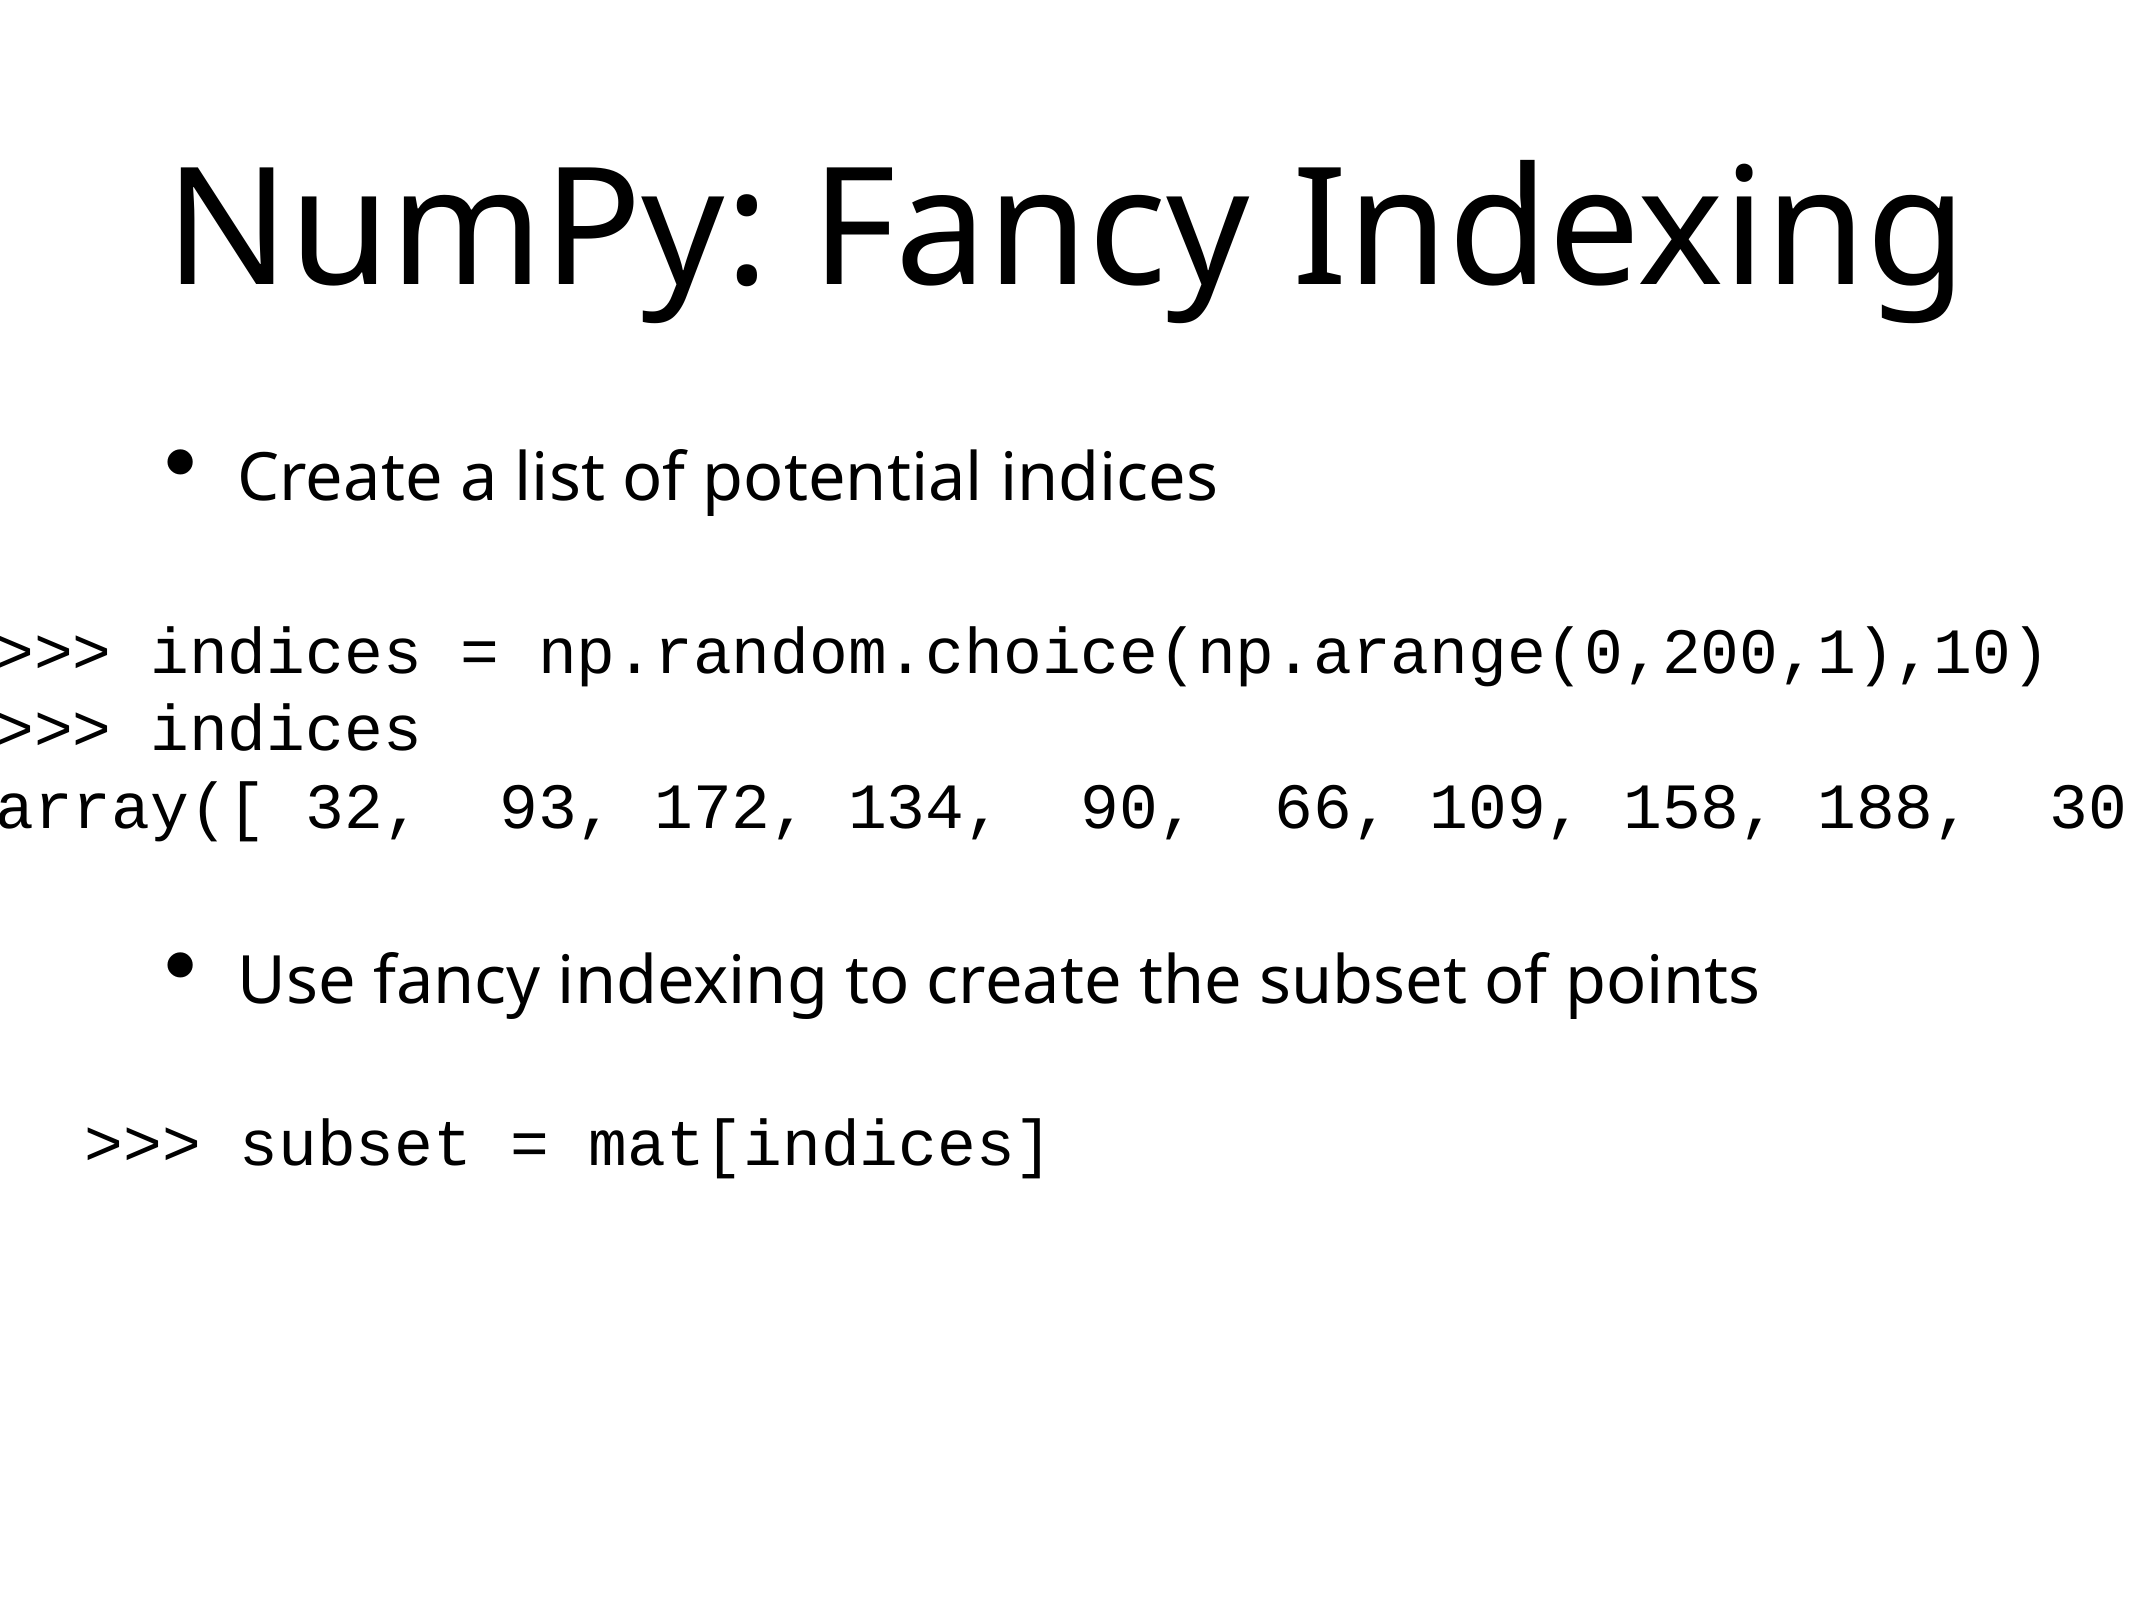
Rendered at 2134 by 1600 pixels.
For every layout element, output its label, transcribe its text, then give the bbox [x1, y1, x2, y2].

text_box >>> indices = np.random.choice(np.arange(0,200,1),10) >>> indices array([ 32, 93, 172, 134, 90, 66, 109, 158, 188, 30]) [0, 600, 2134, 850]
title NumPy: Fancy Indexing [155, 41, 1978, 397]
list Create a list of potential indices Use fancy indexing to create the subset of points [155, 850, 1978, 1457]
text_box >>> subset = mat[indices] [76, 1092, 1062, 1187]
list Create a list of potential indices Use fancy indexing to create the subset of points [155, 424, 1978, 600]
